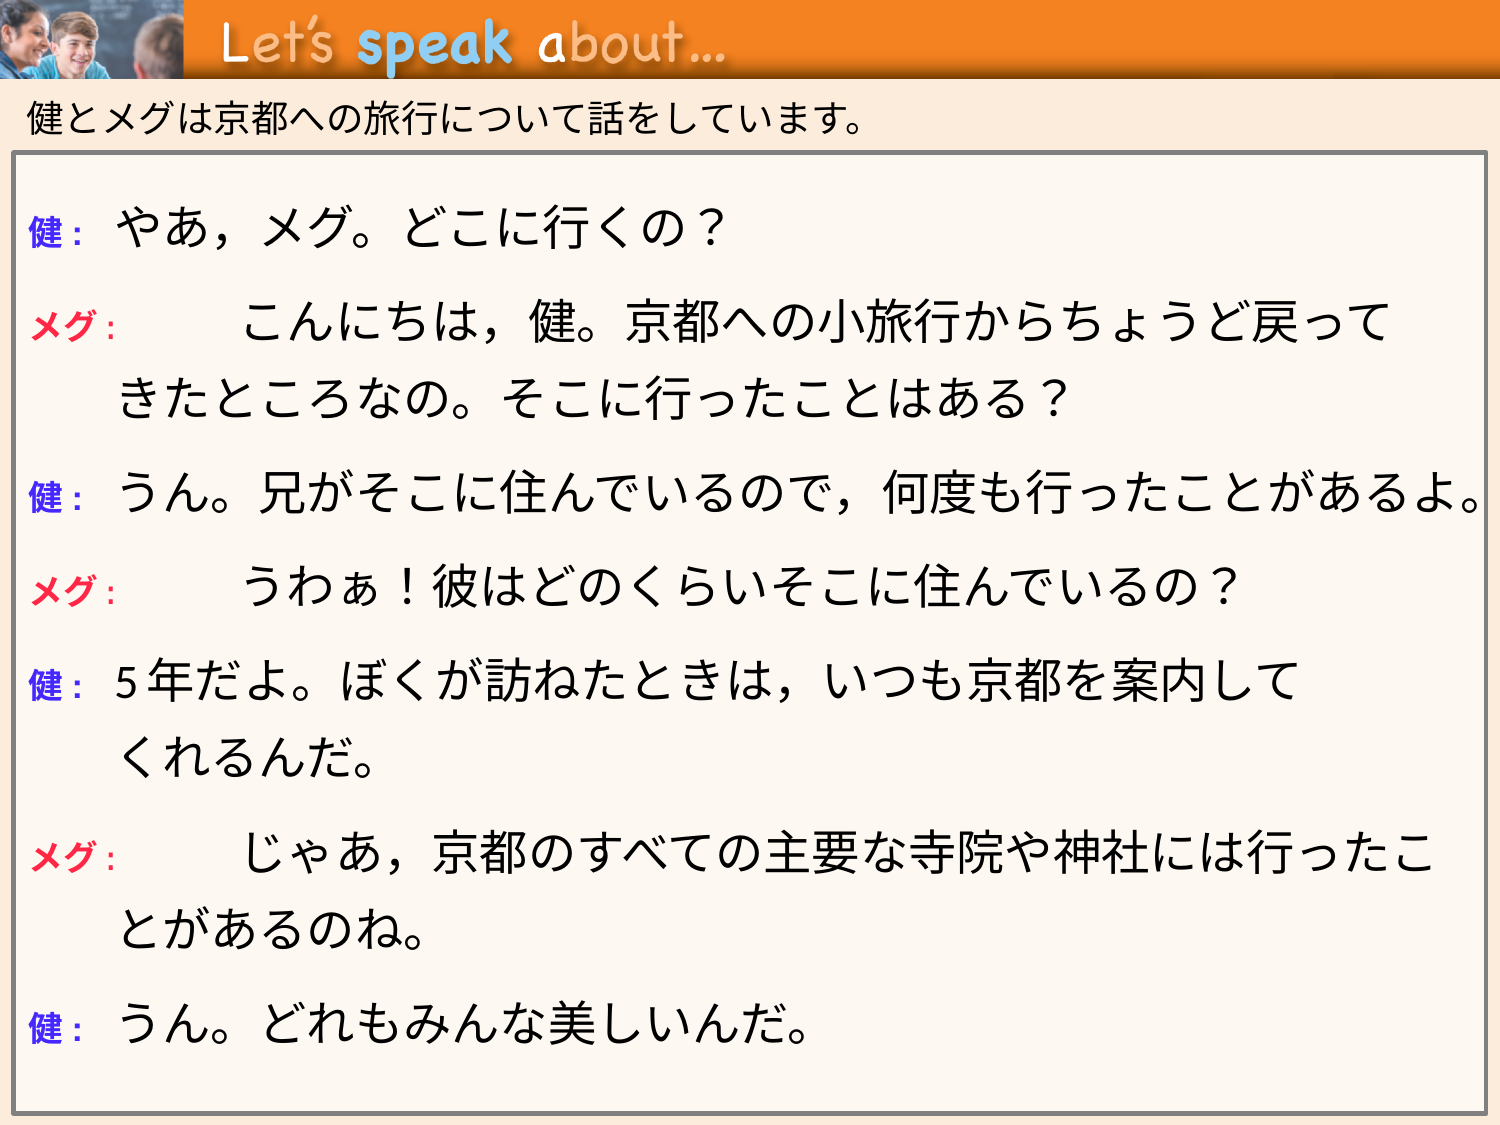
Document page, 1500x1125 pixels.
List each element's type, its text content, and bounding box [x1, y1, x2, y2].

text_box 健とメグは京都への旅行について話をしています。 [0, 77, 1400, 152]
picture [0, 0, 1500, 79]
subtitle 健: やあ，メグ。どこに行くの？ メグ: こんにちは，健。京都への小旅行からちょうど戻って きたところなの。そこに行ったことはある？ 健: うん。兄がそこに住んでいるので，何度も行ったことがあるよ。 メグ: うわぁ！彼はどのくらいそこに住んでいるの？ 健: 5年だよ。ぼくが訪ねたときは，いつも京都を案内して くれるんだ。 メグ: じゃあ，京都のすべての主要な寺院や神社には行ったことがあるのね。 健: うん。どれもみんな美しいんだ。 [11, 150, 1488, 1116]
